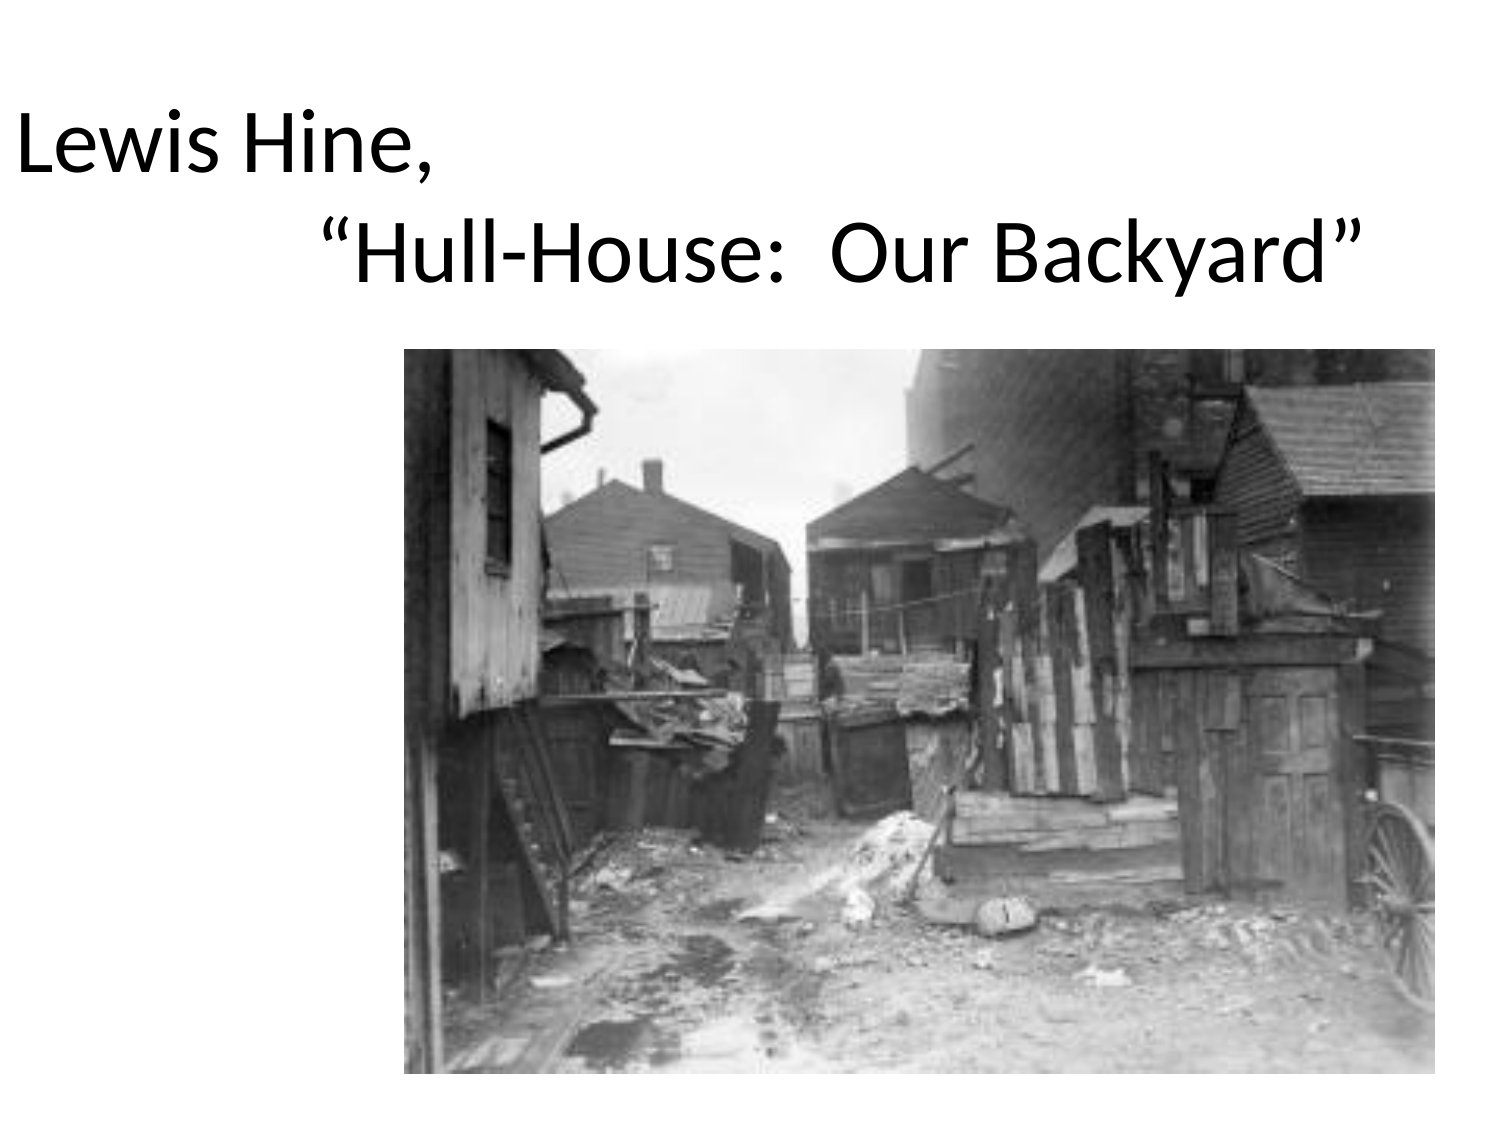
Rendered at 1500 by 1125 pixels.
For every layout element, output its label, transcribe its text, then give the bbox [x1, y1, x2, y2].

title Lewis Hine, “Hull-House: Our Backyard” [0, 70, 1500, 312]
picture [404, 349, 1435, 1074]
